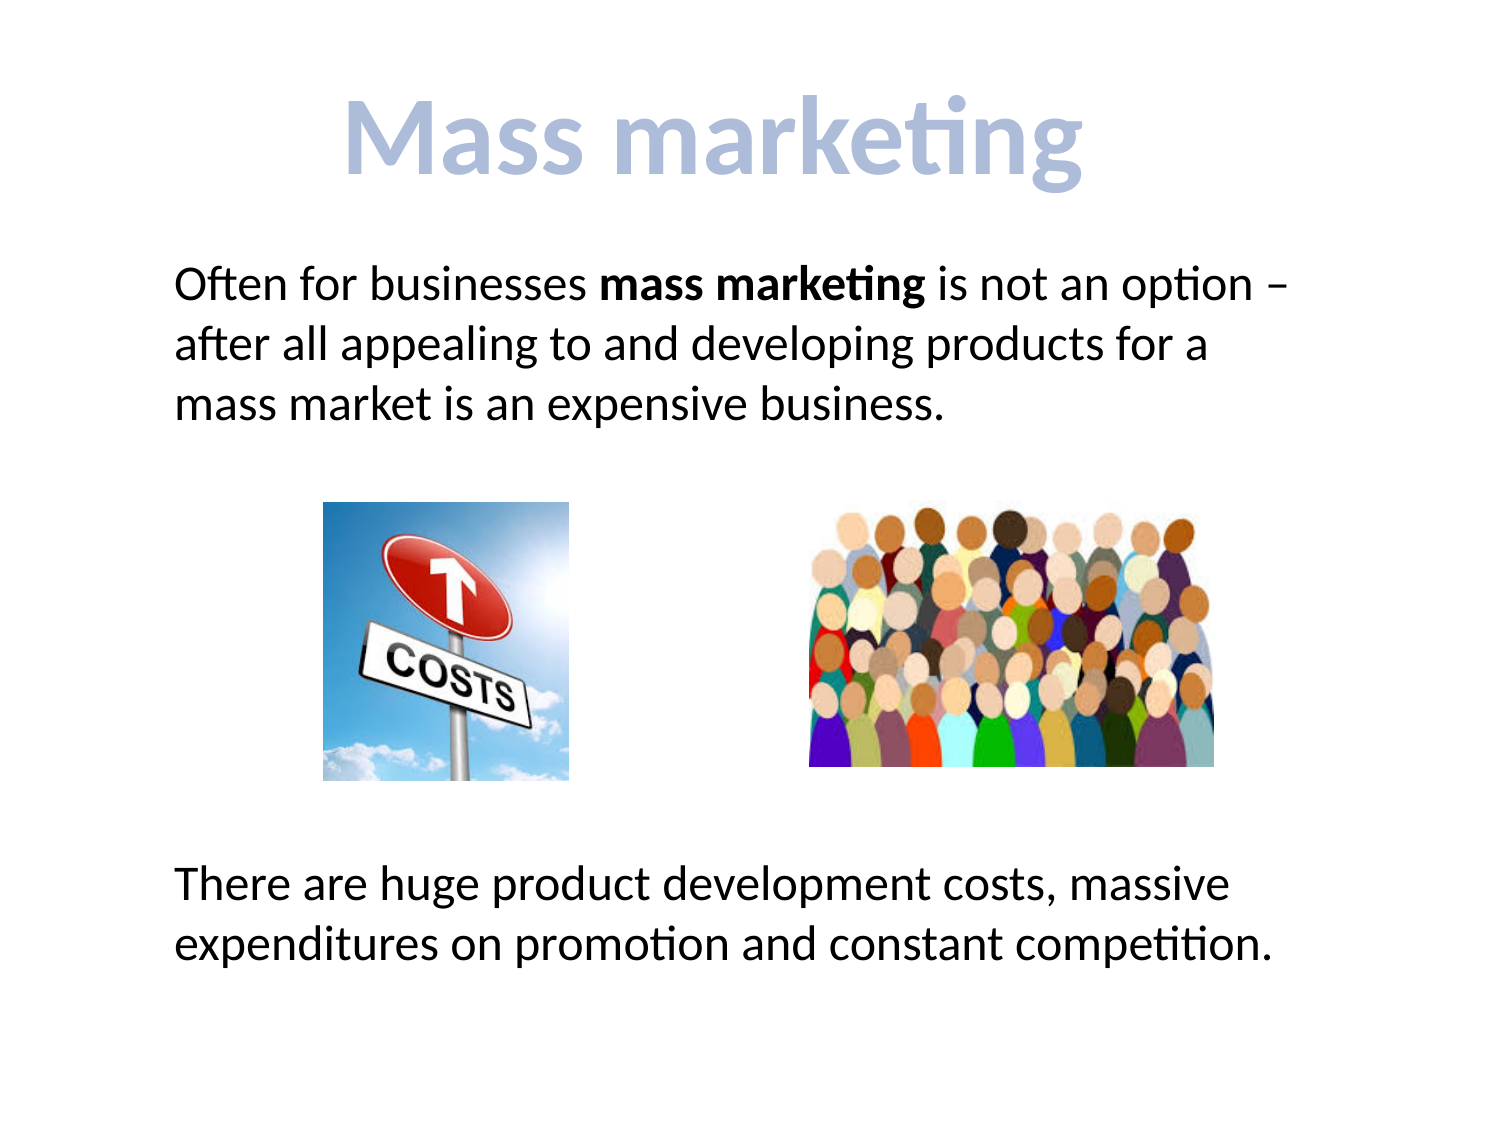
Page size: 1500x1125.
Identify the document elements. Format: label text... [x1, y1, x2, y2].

picture [808, 462, 1214, 767]
picture [323, 502, 570, 781]
text_box Mass marketing [326, 54, 1125, 205]
text_box Often for businesses mass marketing is not an option – after all appealing to and developing products for a mass market is an expensive business. There are huge product development costs, massive expenditures on promotion and constant competition. [159, 243, 1329, 979]
